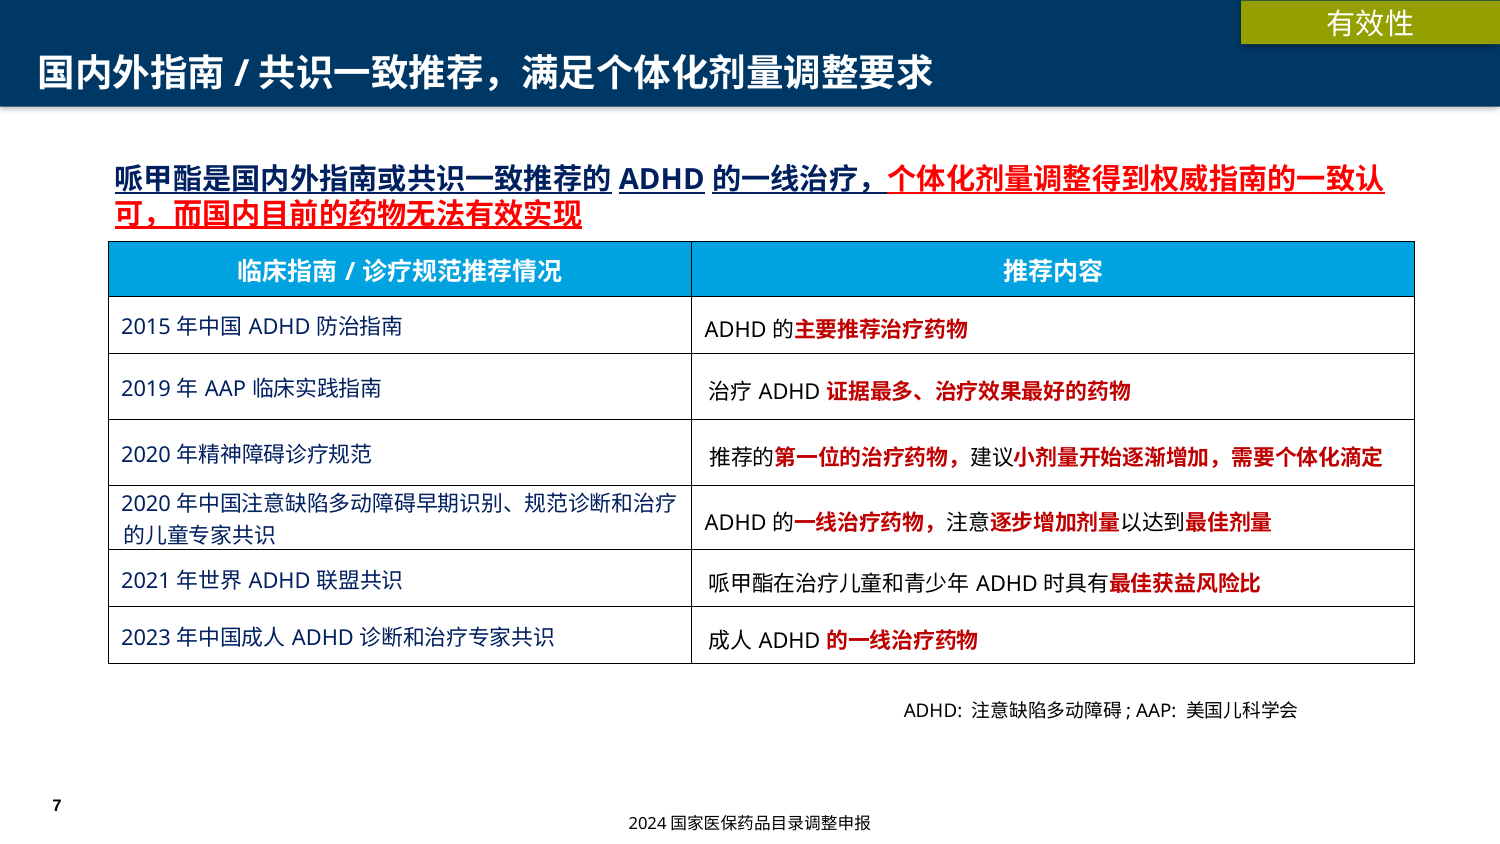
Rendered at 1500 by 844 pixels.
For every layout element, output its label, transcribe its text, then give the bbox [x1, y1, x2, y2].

title 国内外指南/共识一致推荐，满足个体化剂量调整要求 [22, 40, 1500, 92]
table_cell 治疗ADHD证据最多、治疗效果最好的药物 [692, 354, 1414, 419]
table_cell 2015年中国ADHD防治指南 [109, 297, 691, 353]
table_cell 推荐的第一位的治疗药物，建议小剂量开始逐渐增加，需要个体化滴定 [692, 420, 1414, 485]
table_header 推荐内容 [692, 242, 1414, 296]
table_cell 2020年精神障碍诊疗规范 [109, 420, 691, 485]
text_box 有效性 [1240, 0, 1500, 45]
table_cell 2021年世界ADHD联盟共识 [109, 550, 691, 606]
table_cell ADHD的一线治疗药物，注意逐步增加剂量以达到最佳剂量 [692, 486, 1414, 549]
table_cell 哌甲酯在治疗儿童和青少年ADHD时具有最佳获益风险比 [692, 550, 1414, 606]
text_box 哌甲酯是国内外指南或共识一致推荐的ADHD的一线治疗，个体化剂量调整得到权威指南的一致认可，而国内目前的药物无法有效实现 [99, 152, 1407, 238]
table_cell 成人ADHD的一线治疗药物 [692, 607, 1414, 663]
table_cell 2020年中国注意缺陷多动障碍早期识别、规范诊断和治疗的儿童专家共识 [109, 486, 691, 549]
table_header 临床指南/诊疗规范推荐情况 [109, 242, 691, 296]
table_cell 2019年AAP临床实践指南 [109, 354, 691, 419]
table_cell 2023年中国成人ADHD诊断和治疗专家共识 [109, 607, 691, 663]
table_cell ADHD的主要推荐治疗药物 [692, 297, 1414, 353]
text_box ADHD: 注意缺陷多动障碍; AAP: 美国儿科学会 [889, 691, 1326, 729]
slide_number 7 [52, 795, 118, 822]
